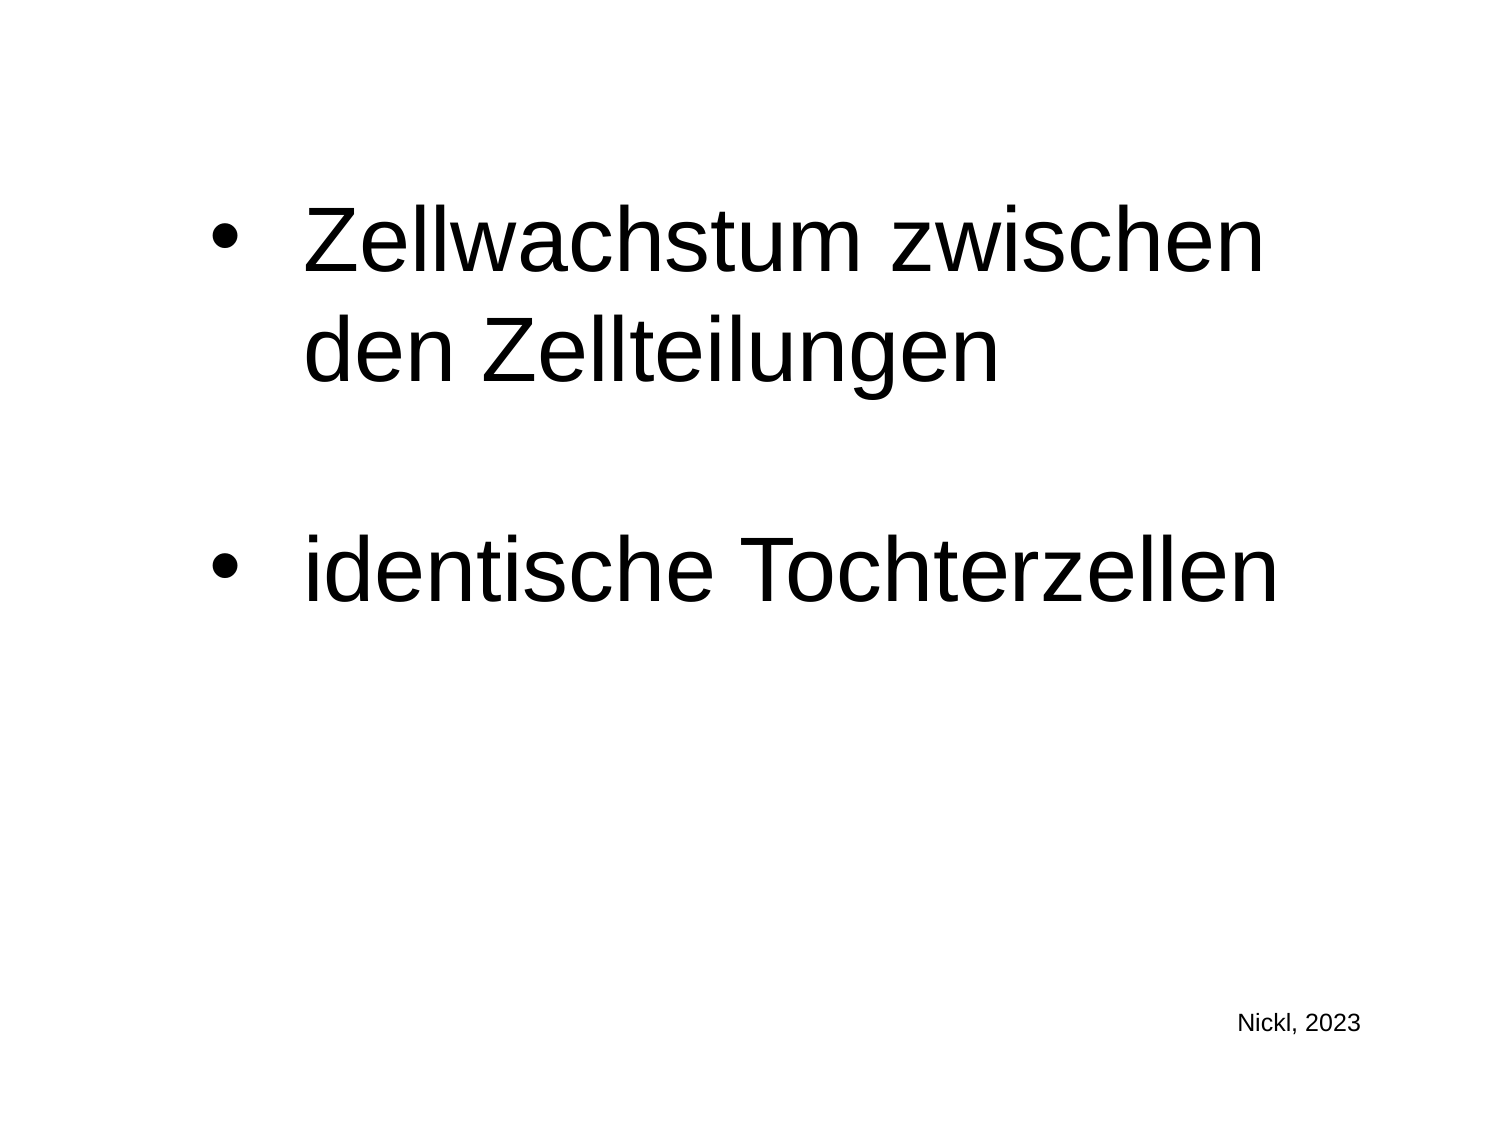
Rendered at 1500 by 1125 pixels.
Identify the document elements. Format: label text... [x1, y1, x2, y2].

text_box Nickl, 2023 [1222, 999, 1388, 1045]
text_box Zellwachstum zwischen den Zellteilungen identische Tochterzellen [194, 172, 1341, 628]
